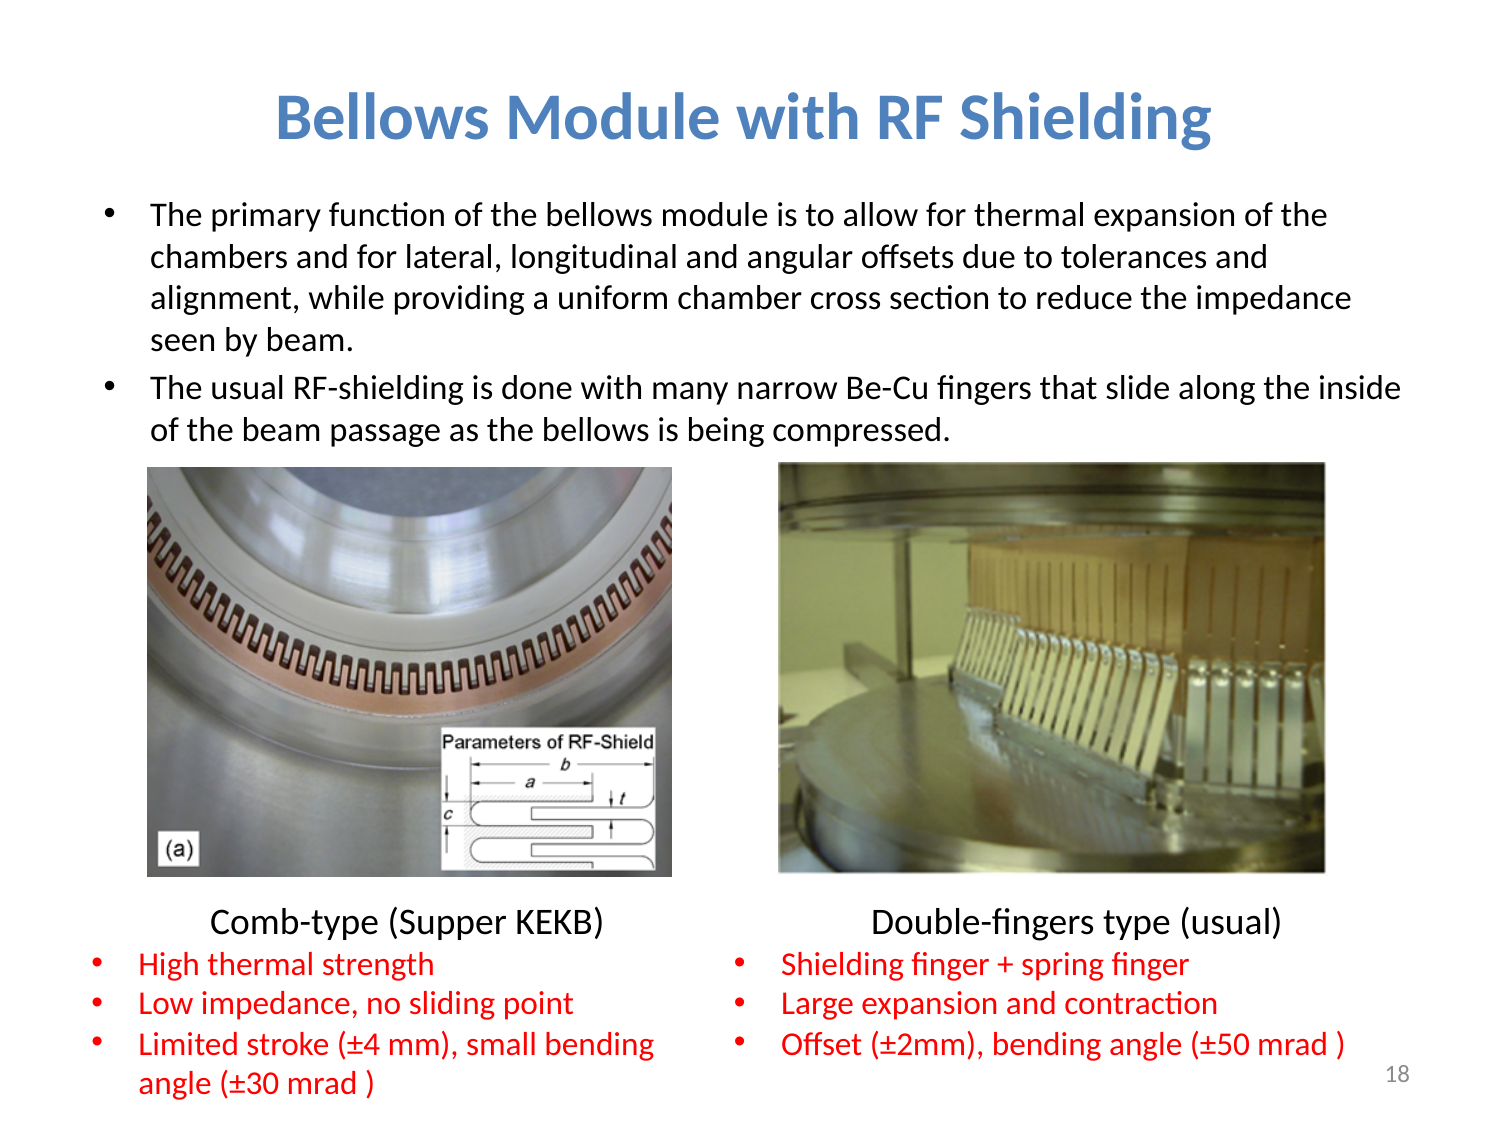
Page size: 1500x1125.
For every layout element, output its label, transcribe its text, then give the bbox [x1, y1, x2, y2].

slide_number 18 [1074, 1069, 1425, 1103]
text_box Comb-type (Supper KEKB) High thermal strength Low impedance, no sliding point Limited stroke (±4 mm), small bending angle (±30 mrad ) [76, 889, 739, 1109]
picture [147, 467, 672, 877]
text_box Double-fingers type (usual) Shielding finger + spring finger Large expansion and contraction Offset (±2mm), bending angle (±50 mrad ) [719, 889, 1435, 1069]
picture [778, 462, 1330, 877]
list The primary function of the bellows module is to allow for thermal expansion of the chambers and for lateral, longitudinal and angular offsets due to tolerances and alignment, while providing a uniform chamber cross section to reduce the impedance seen by beam. The usual RF-shielding is done with many narrow Be-Cu fingers that slide along the inside of the beam passage as the bellows is being compressed. [88, 184, 1439, 457]
title Bellows Module with RF Shielding [76, 19, 1427, 207]
